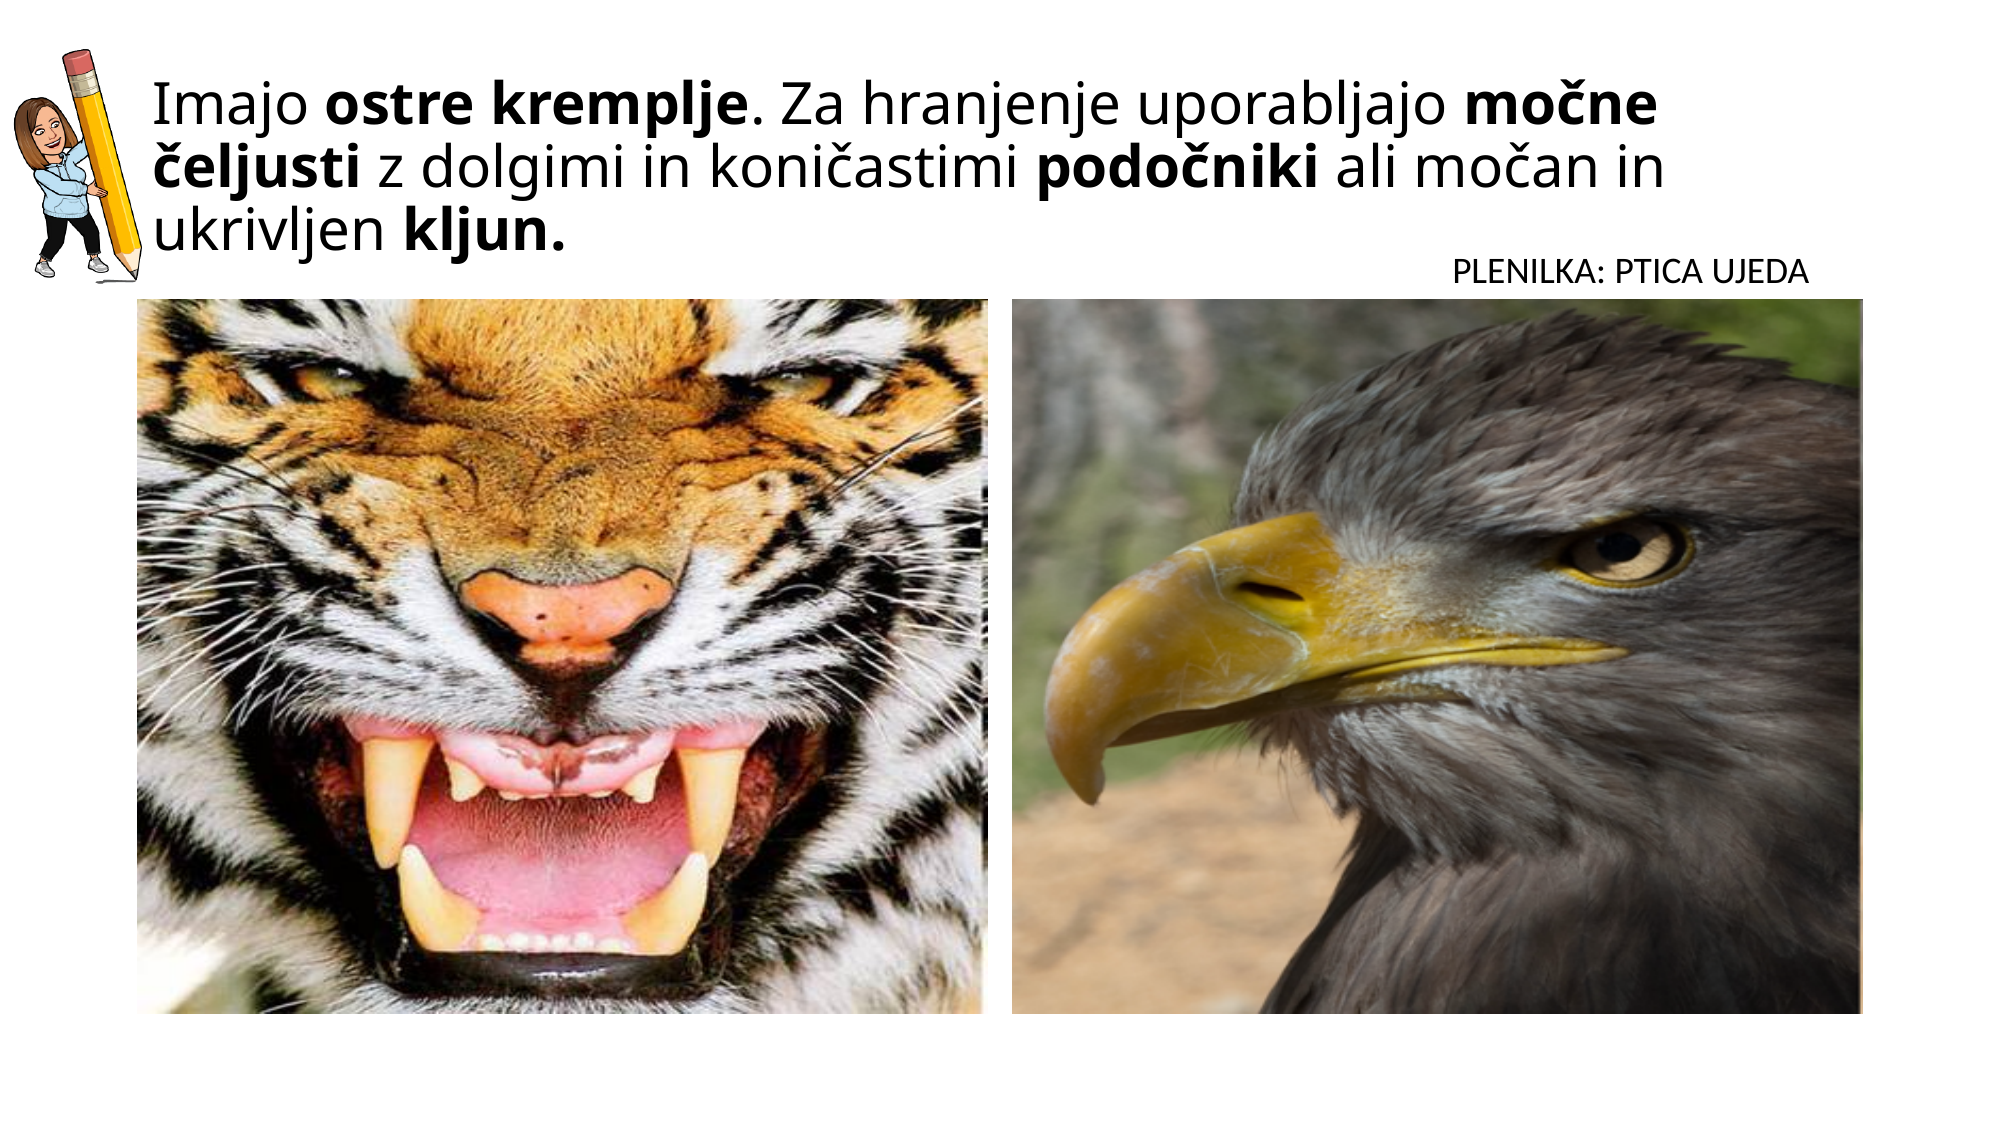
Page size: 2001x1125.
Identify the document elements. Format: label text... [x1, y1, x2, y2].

picture [0, 42, 202, 289]
title Imajo ostre kremplje. Za hranjenje uporabljajo močne čeljusti z dolgimi in koničastimi podočniki ali močan in ukrivljen kljun. [202, 59, 1863, 278]
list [1012, 299, 1863, 1014]
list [137, 299, 988, 1014]
text_box PLENILKA: PTICA UJEDA [1437, 238, 1888, 299]
